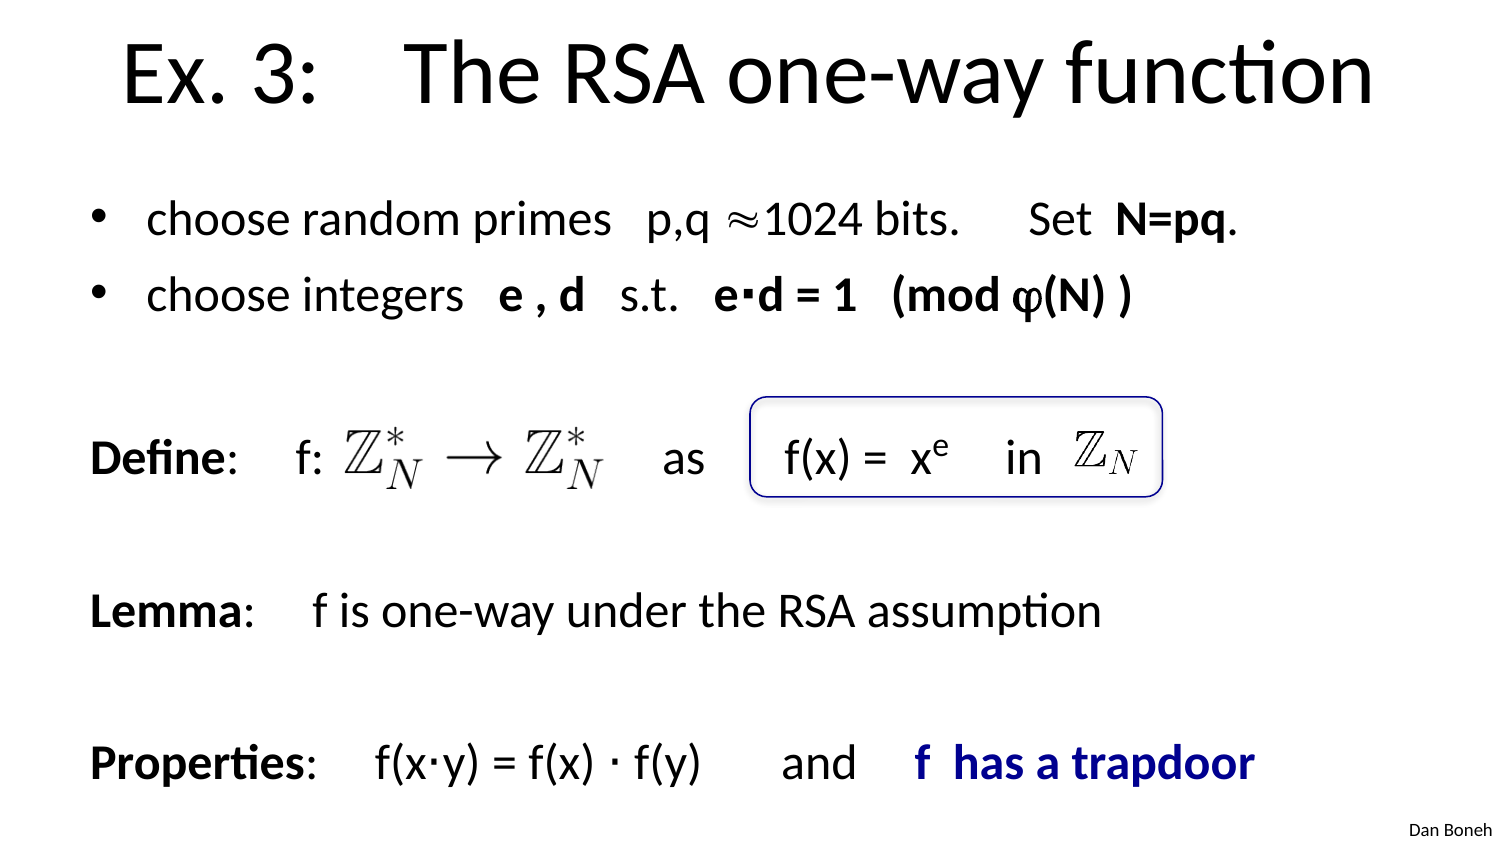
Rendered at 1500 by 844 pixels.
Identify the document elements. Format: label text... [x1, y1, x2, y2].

list choose random primes p,q 1024 bits. Set N=pq. choose integers e , d s.t. e⋅d = 1 (mod (N) ) Define: f: as f(x) = xe in Lemma: f is one-way under the RSA assumption Properties: f(x⋅y) = f(x) ⋅ f(y) and f has a trapdoor [75, 171, 1425, 844]
picture [1074, 431, 1138, 475]
title Ex. 3: The RSA one-way function [75, 0, 1425, 138]
text_box [749, 396, 1164, 498]
picture [343, 426, 604, 490]
